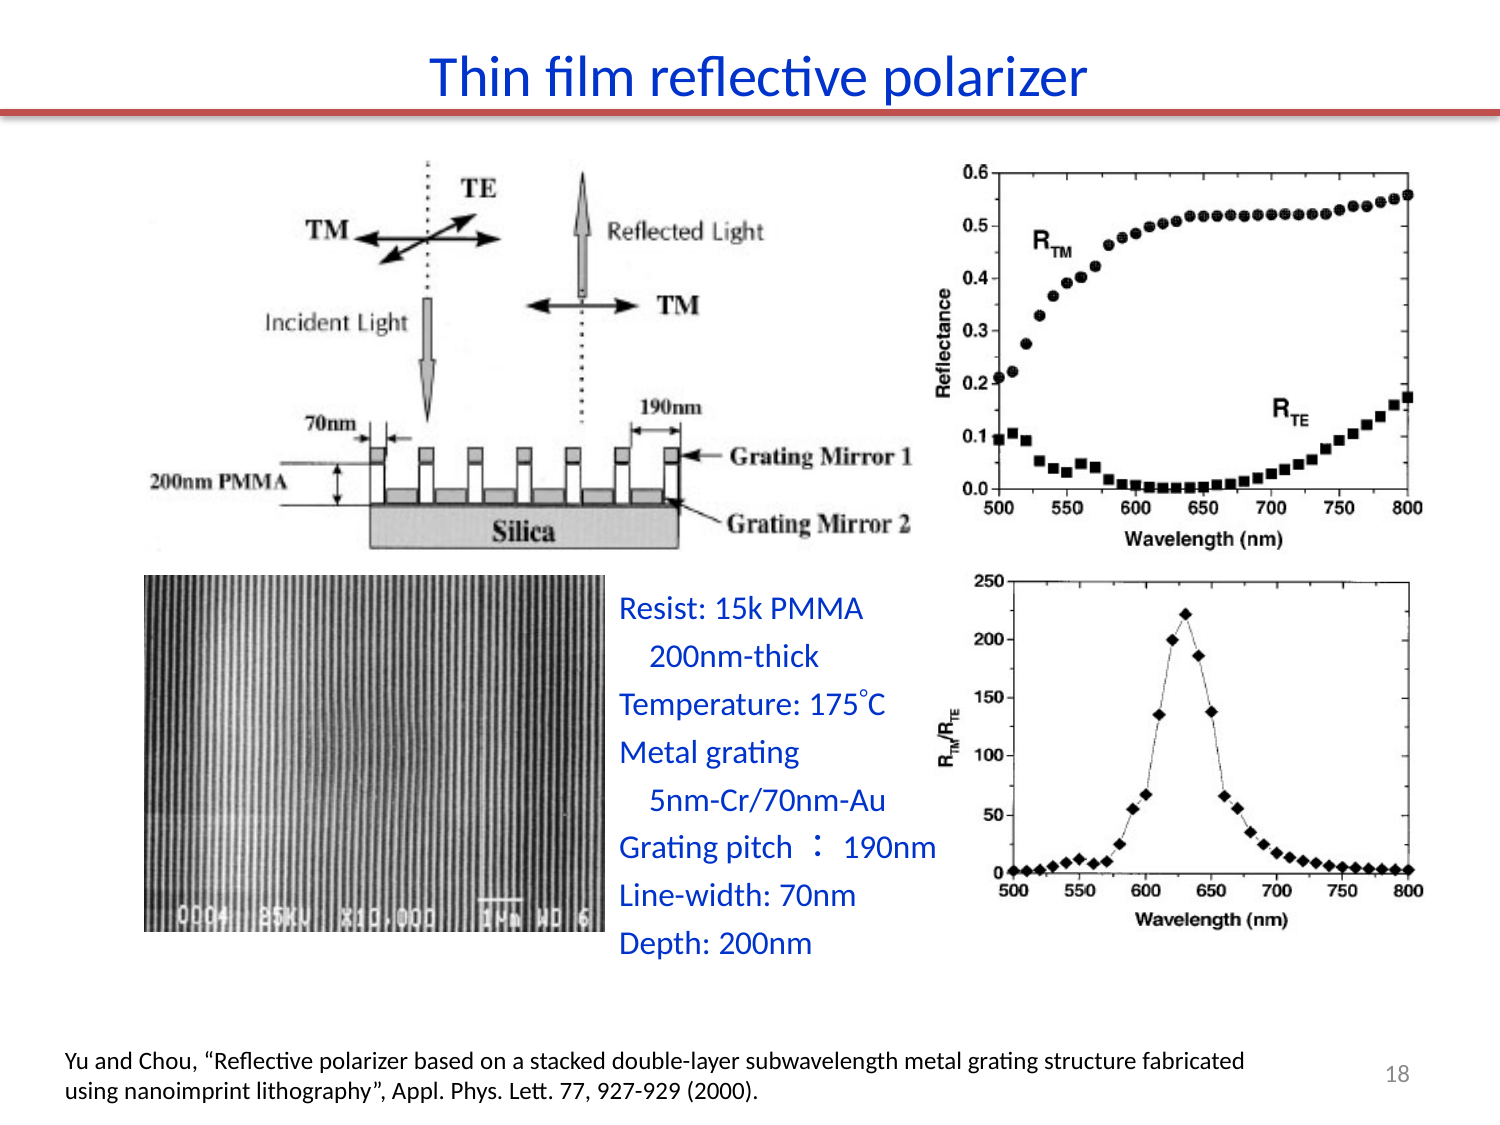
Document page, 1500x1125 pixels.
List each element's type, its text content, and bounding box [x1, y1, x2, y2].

picture [933, 571, 1426, 932]
text_box Yu and Chou, “Reflective polarizer based on a stacked double-layer subwavelength metal grating structure fabricated using nanoimprint lithography”, Appl. Phys. Lett. 77, 927-929 (2000). [49, 1037, 1313, 1113]
picture [145, 158, 918, 554]
text_box Thin film reflective polarizer [414, 30, 1105, 108]
picture [932, 158, 1426, 555]
slide_number 18 [1313, 1042, 1425, 1103]
text_box Resist: 15k PMMA 200nm-thick Temperature: 175C Metal grating 5nm-Cr/70nm-Au Grating pitch：190nm Line-width: 70nm Depth: 200nm [604, 570, 961, 969]
picture [143, 575, 605, 932]
